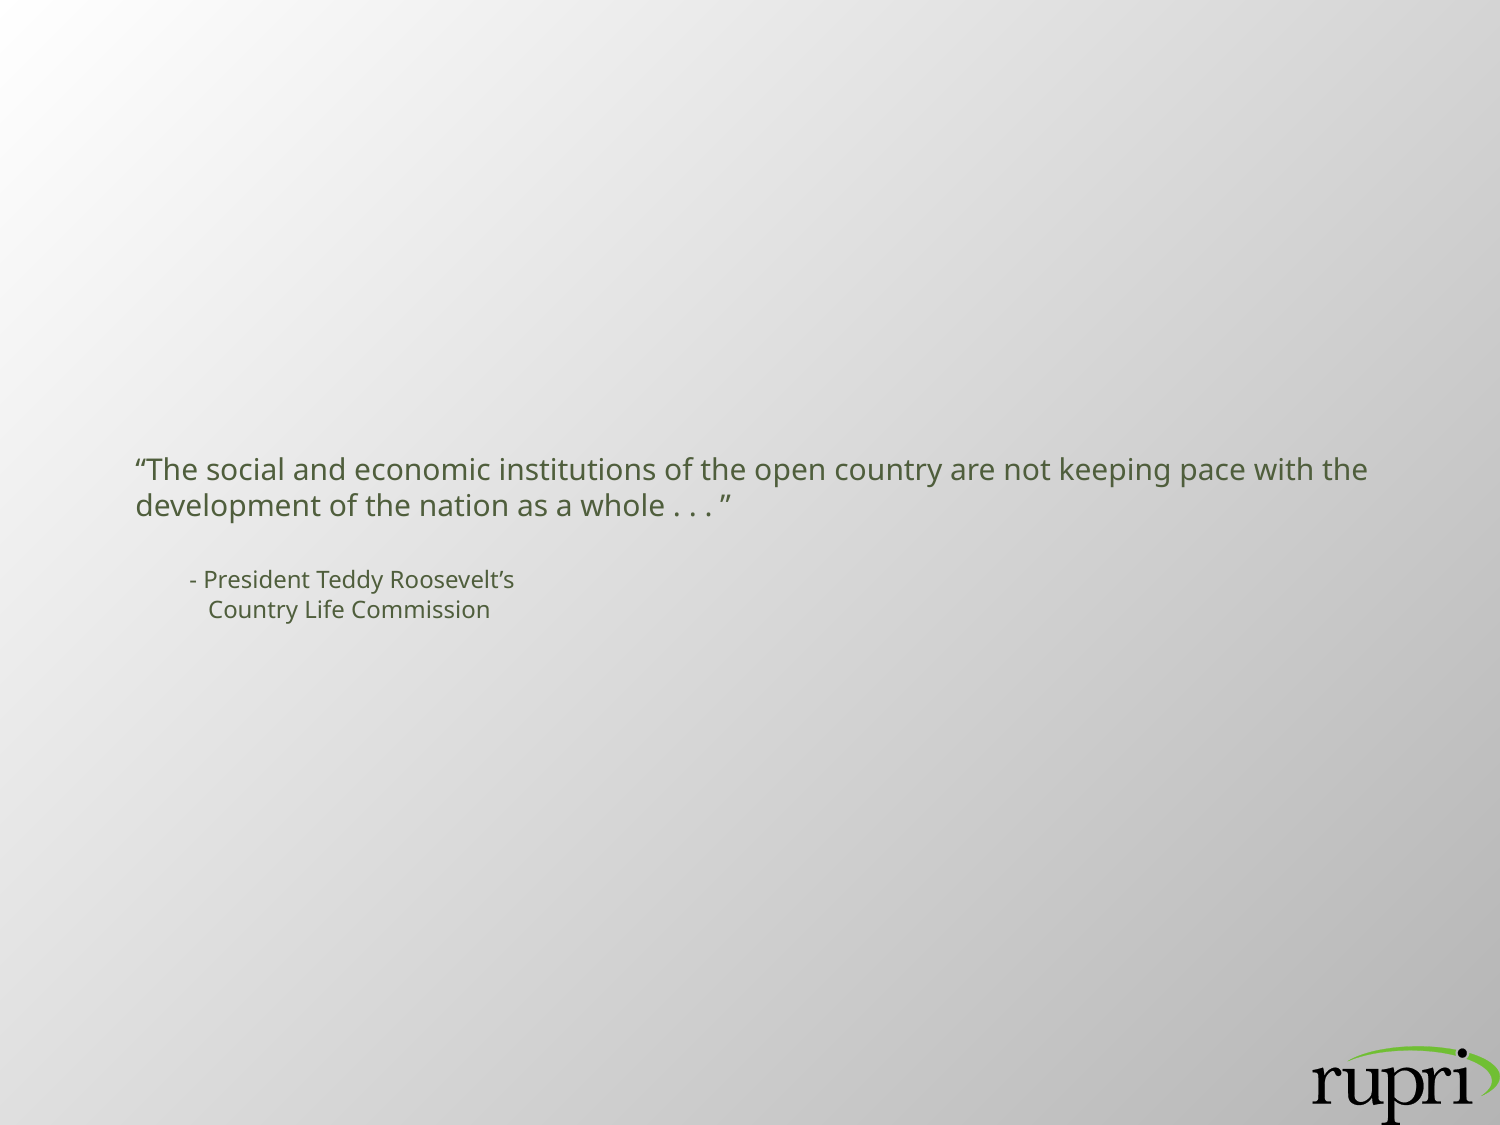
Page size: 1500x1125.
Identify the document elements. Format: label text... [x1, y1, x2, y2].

picture [1312, 1046, 1500, 1125]
title “The social and economic institutions of the open country are not keeping pace with the development of the nation as a whole . . . ” - President Teddy Roosevelt’s Country Life Commission [120, 442, 1437, 631]
